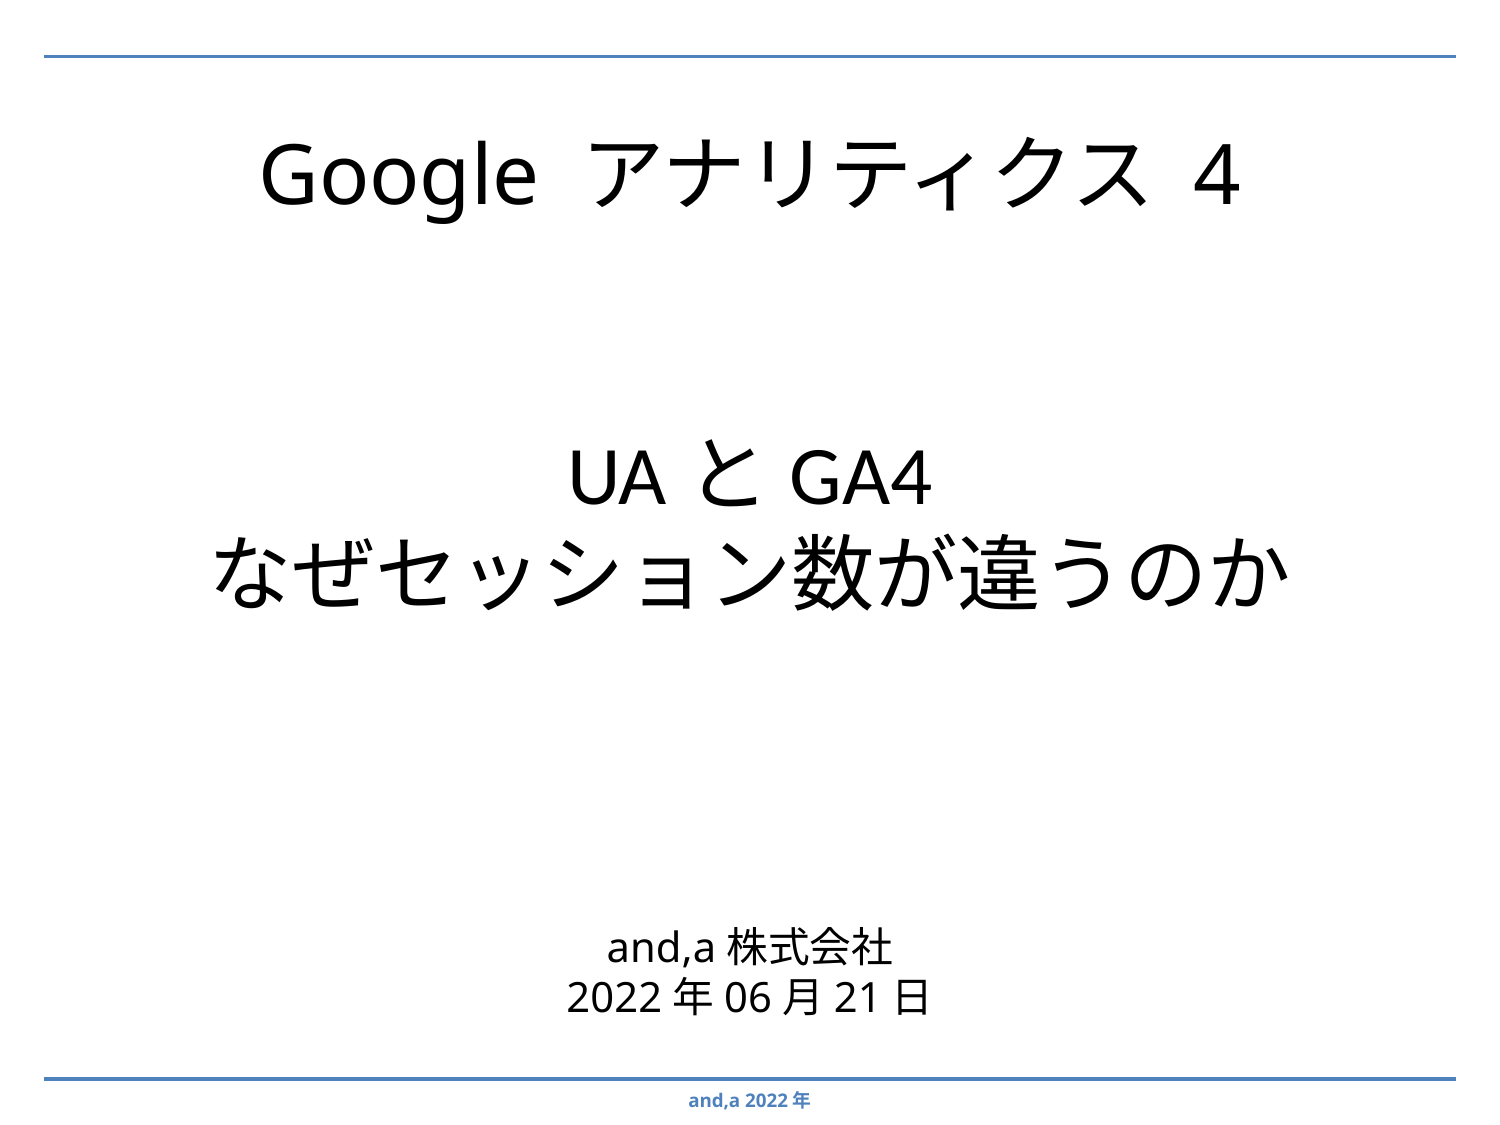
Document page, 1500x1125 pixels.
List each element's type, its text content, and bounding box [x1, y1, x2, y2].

text_box Google アナリティクス 4 UAとGA4 なぜセッション数が違うのか and,a株式会社 2022年06月21日 [58, 113, 1442, 1029]
